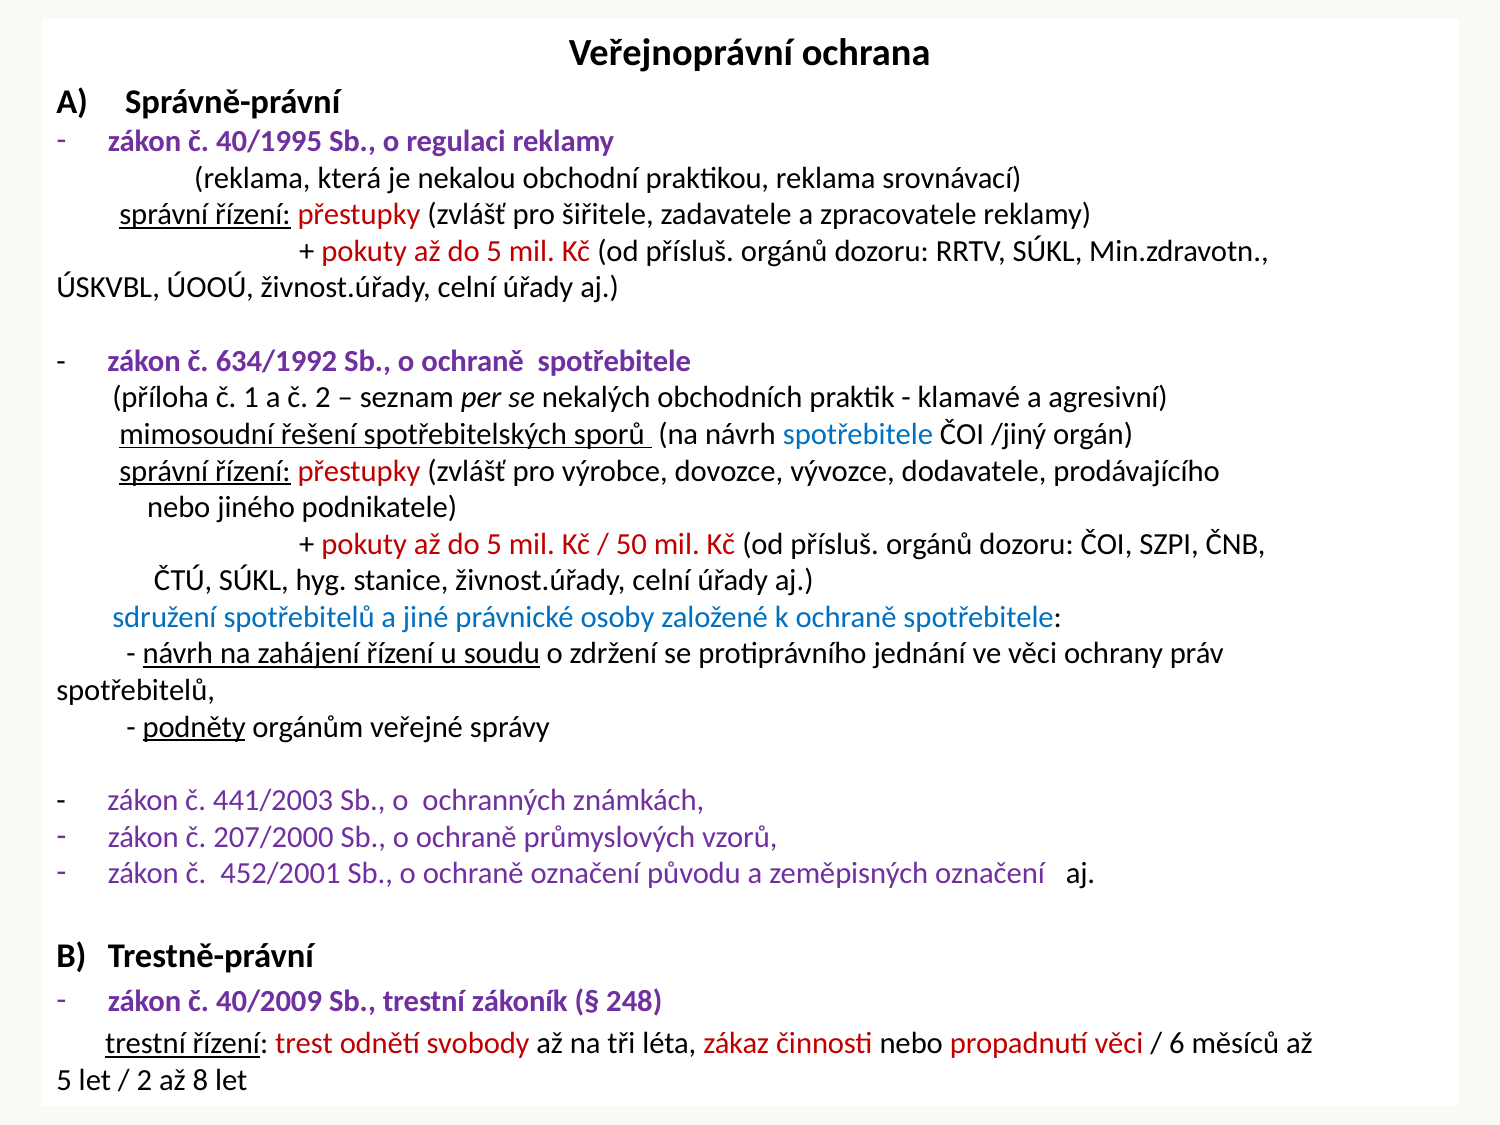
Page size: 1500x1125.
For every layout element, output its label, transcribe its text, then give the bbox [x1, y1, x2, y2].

list Veřejnoprávní ochrana Správně-právní zákon č. 40/1995 Sb., o regulaci reklamy (reklama, která je nekalou obchodní praktikou, reklama srovnávací) správní řízení: přestupky (zvlášť pro šiřitele, zadavatele a zpracovatele reklamy) + pokuty až do 5 mil. Kč (od přísluš. orgánů dozoru: RRTV, SÚKL, Min.zdravotn., ÚSKVBL, ÚOOÚ, živnost.úřady, celní úřady aj.) - zákon č. 634/1992 Sb., o ochraně spotřebitele (příloha č. 1 a č. 2 – seznam per se nekalých obchodních praktik - klamavé a agresivní) mimosoudní řešení spotřebitelských sporů (na návrh spotřebitele ČOI /jiný orgán) správní řízení: přestupky (zvlášť pro výrobce, dovozce, vývozce, dodavatele, prodávajícího nebo jiného podnikatele) + pokuty až do 5 mil. Kč / 50 mil. Kč (od přísluš. orgánů dozoru: ČOI, SZPI, ČNB, ČTÚ, SÚKL, hyg. stanice, živnost.úřady, celní úřady aj.) sdružení spotřebitelů a jiné právnické osoby založené k ochraně spotřebitele: - návrh na zahájení řízení u soudu o zdržení se protiprávního jednání ve věci ochrany práv spotřebitelů, - podněty orgánům veřejné správy - zákon č. 441/2003 Sb., o ochranných známkách, zákon č. 207/2000 Sb., o ochraně průmyslových vzorů, zákon č. 452/2001 Sb., o ochraně označení původu a zeměpisných označení aj. Trestně-právní zákon č. 40/2009 Sb., trestní zákoník (§ 248) trestní řízení: trest odnětí svobody až na tři léta, zákaz činnosti nebo propadnutí věci / 6 měsíců až 5 let / 2 až 8 let [41, 19, 1459, 1106]
